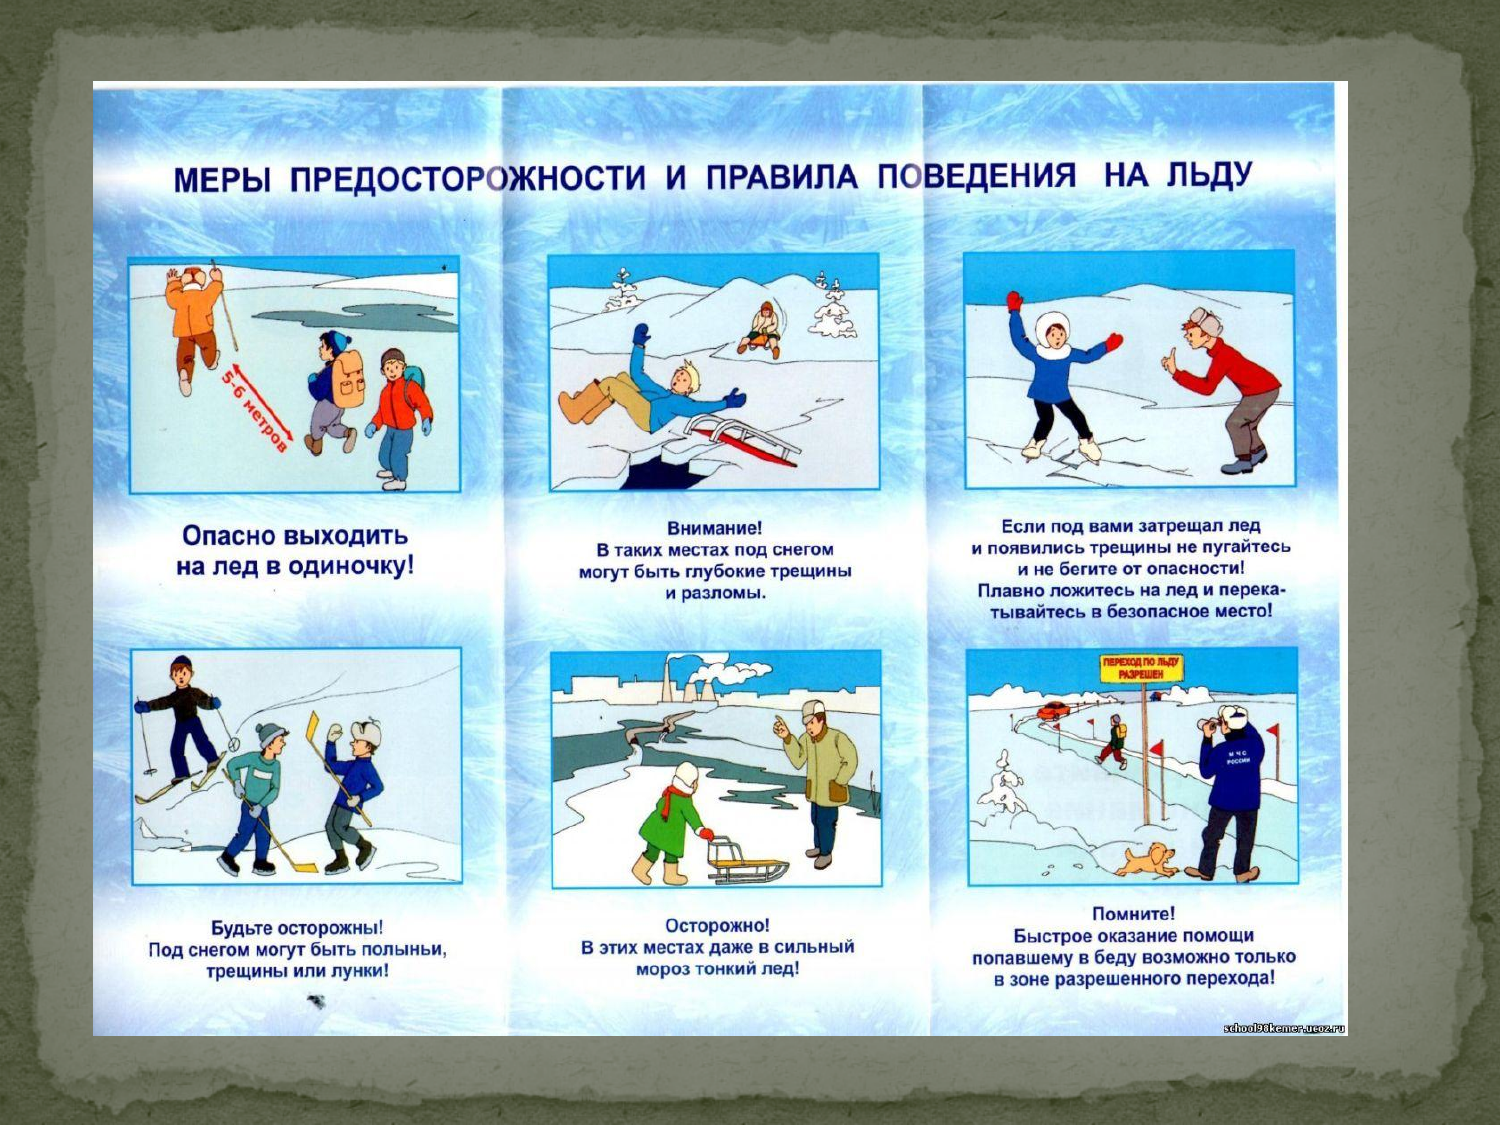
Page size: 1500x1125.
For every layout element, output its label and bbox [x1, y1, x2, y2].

list [97, 85, 1345, 1033]
